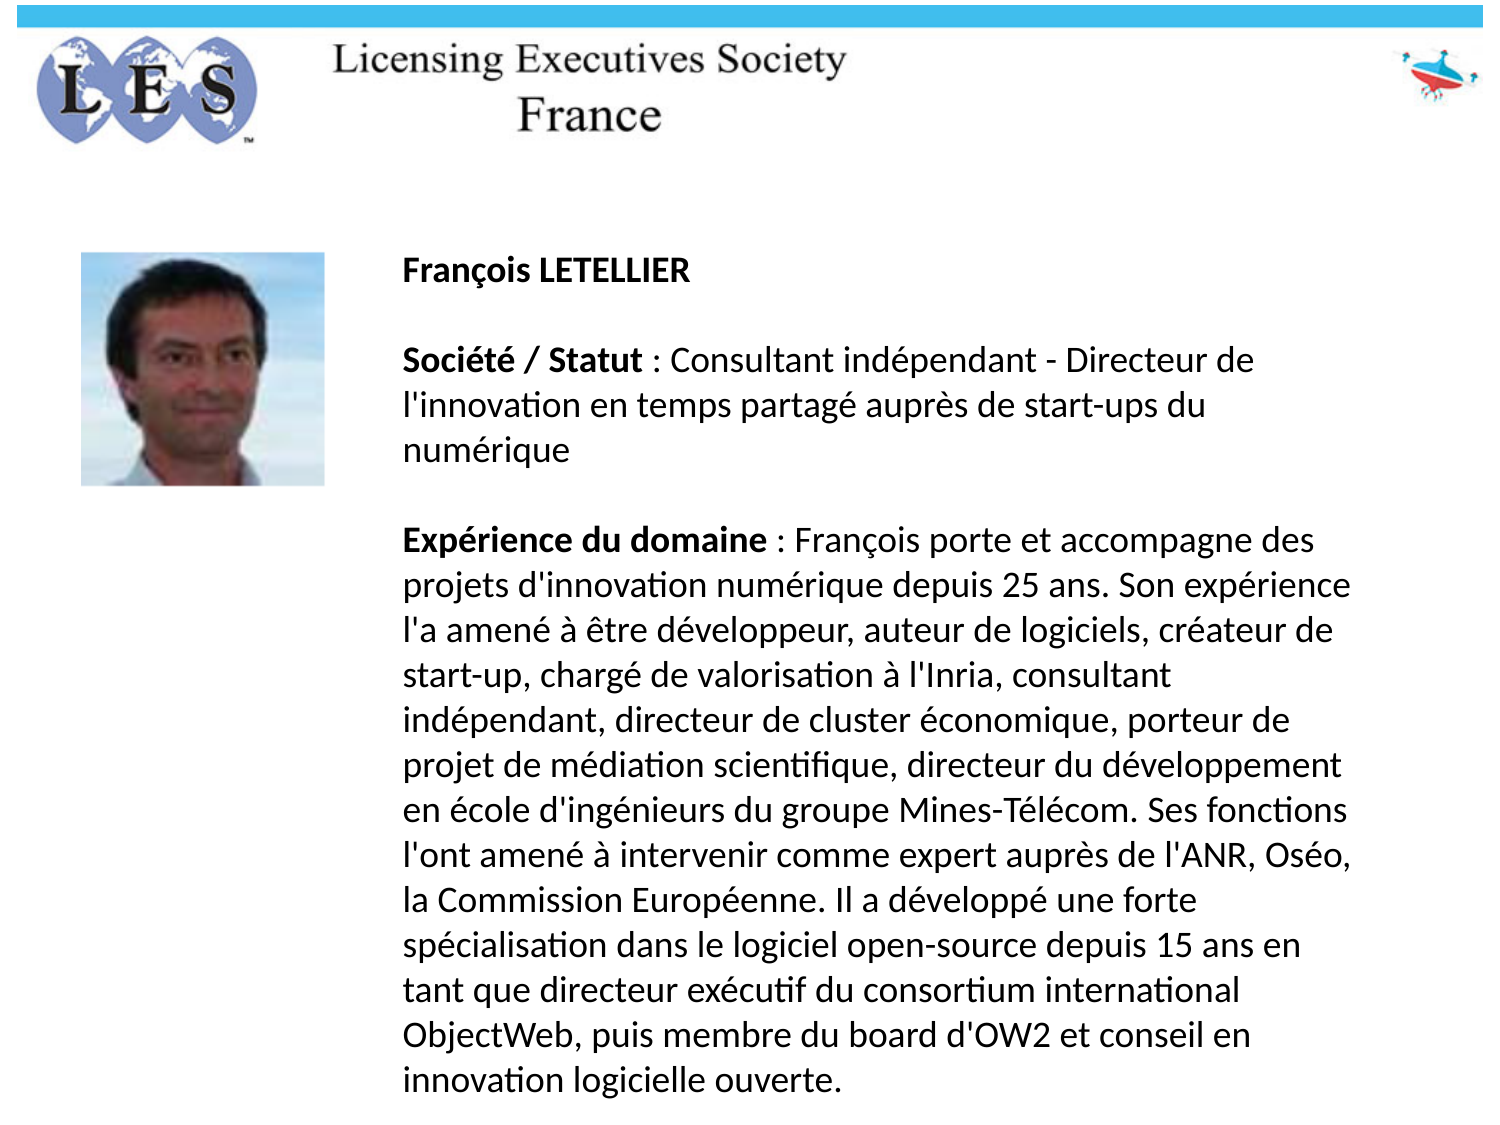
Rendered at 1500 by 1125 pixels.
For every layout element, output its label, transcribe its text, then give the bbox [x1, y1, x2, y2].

picture [17, 5, 1483, 153]
picture [81, 249, 329, 492]
text_box François LETELLIER Société / Statut : Consultant indépendant - Directeur de l'innovation en temps partagé auprès de start-ups du numérique Expérience du domaine : François porte et accompagne des projets d'innovation numérique depuis 25 ans. Son expérience l'a amené à être développeur, auteur de logiciels, créateur de start-up, chargé de valorisation à l'Inria, consultant indépendant, directeur de cluster économique, porteur de projet de médiation scientifique, directeur du développement en école d'ingénieurs du groupe Mines-Télécom. Ses fonctions l'ont amené à intervenir comme expert auprès de l'ANR, Oséo, la Commission Européenne. Il a développé une forte spécialisation dans le logiciel open-source depuis 15 ans en tant que directeur exécutif du consortium international ObjectWeb, puis membre du board d'OW2 et conseil en innovation logicielle ouverte. [387, 237, 1369, 1108]
